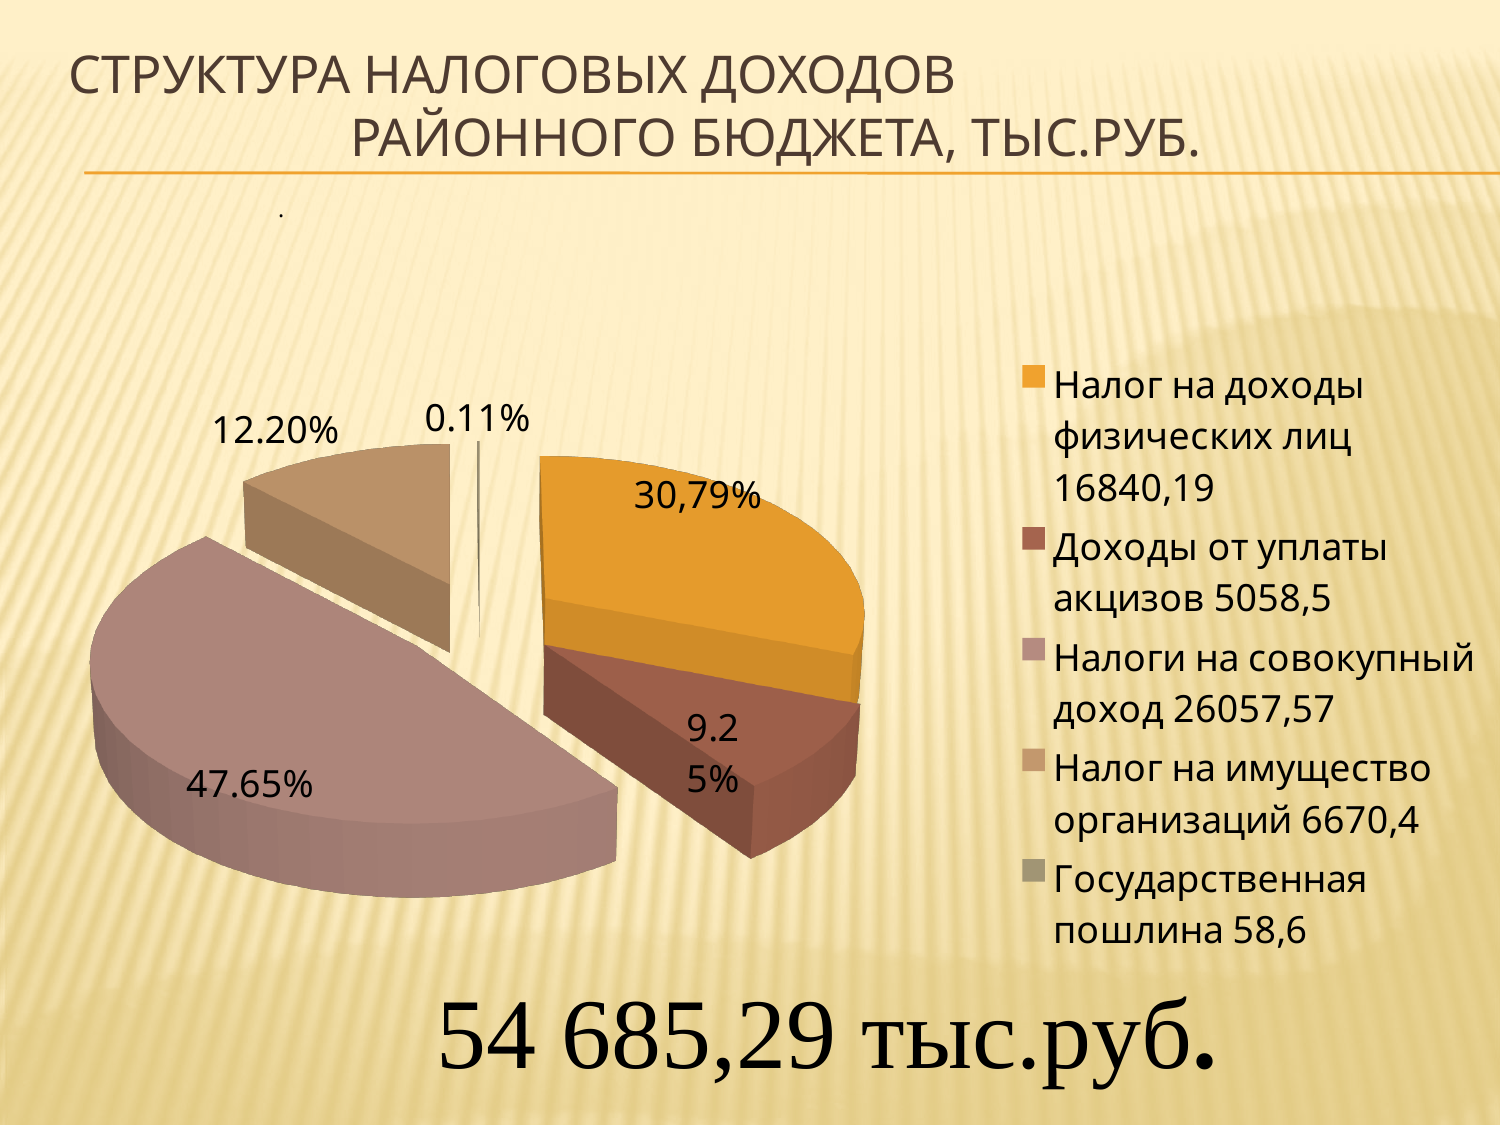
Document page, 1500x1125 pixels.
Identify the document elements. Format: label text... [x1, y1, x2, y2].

chart [0, 187, 1500, 1125]
title СТРУКТУРА налоговых ДОХОДОВ РАЙОННОГО БЮДЖЕТА, тыс.руб. [50, 35, 1475, 173]
